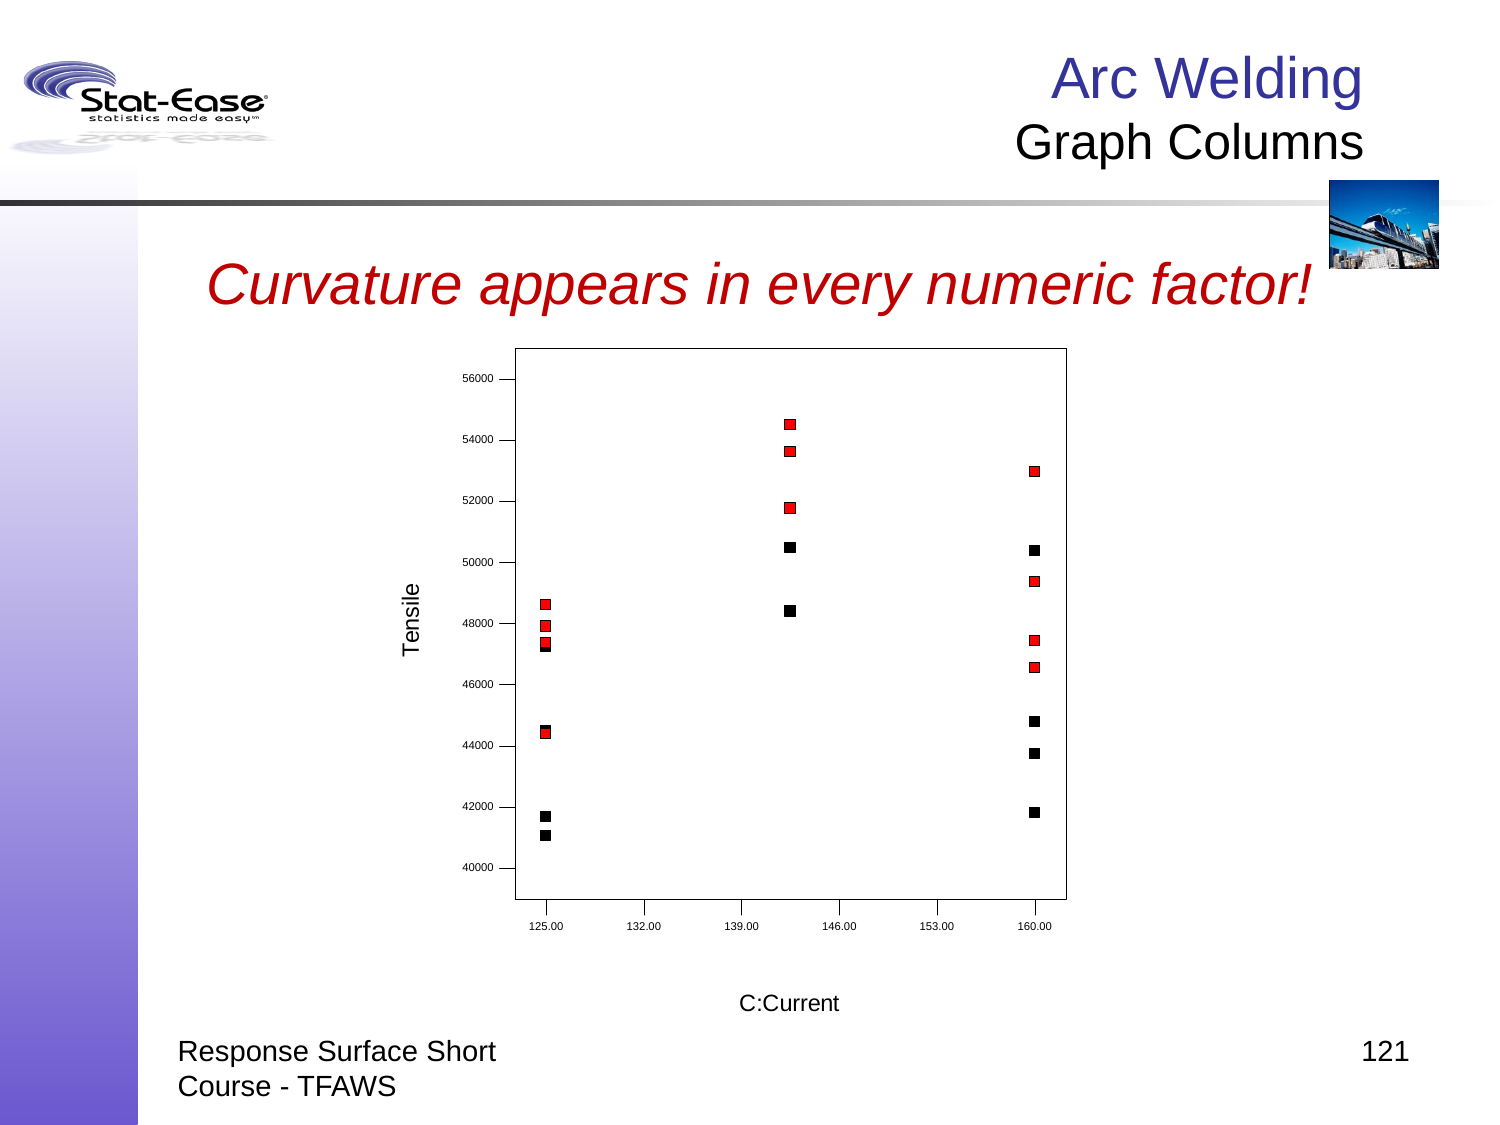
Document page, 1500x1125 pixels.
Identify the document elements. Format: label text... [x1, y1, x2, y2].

slide_number 121 [1074, 1024, 1426, 1103]
picture [0, 7, 363, 263]
text_box Curvature appears in every numeric factor! [191, 238, 1330, 324]
slide_number Response Surface Short Course - TFAWS [162, 1024, 513, 1103]
title Arc Welding Graph Columns [299, 14, 1380, 195]
picture [1328, 180, 1440, 269]
picture [359, 269, 1141, 1050]
